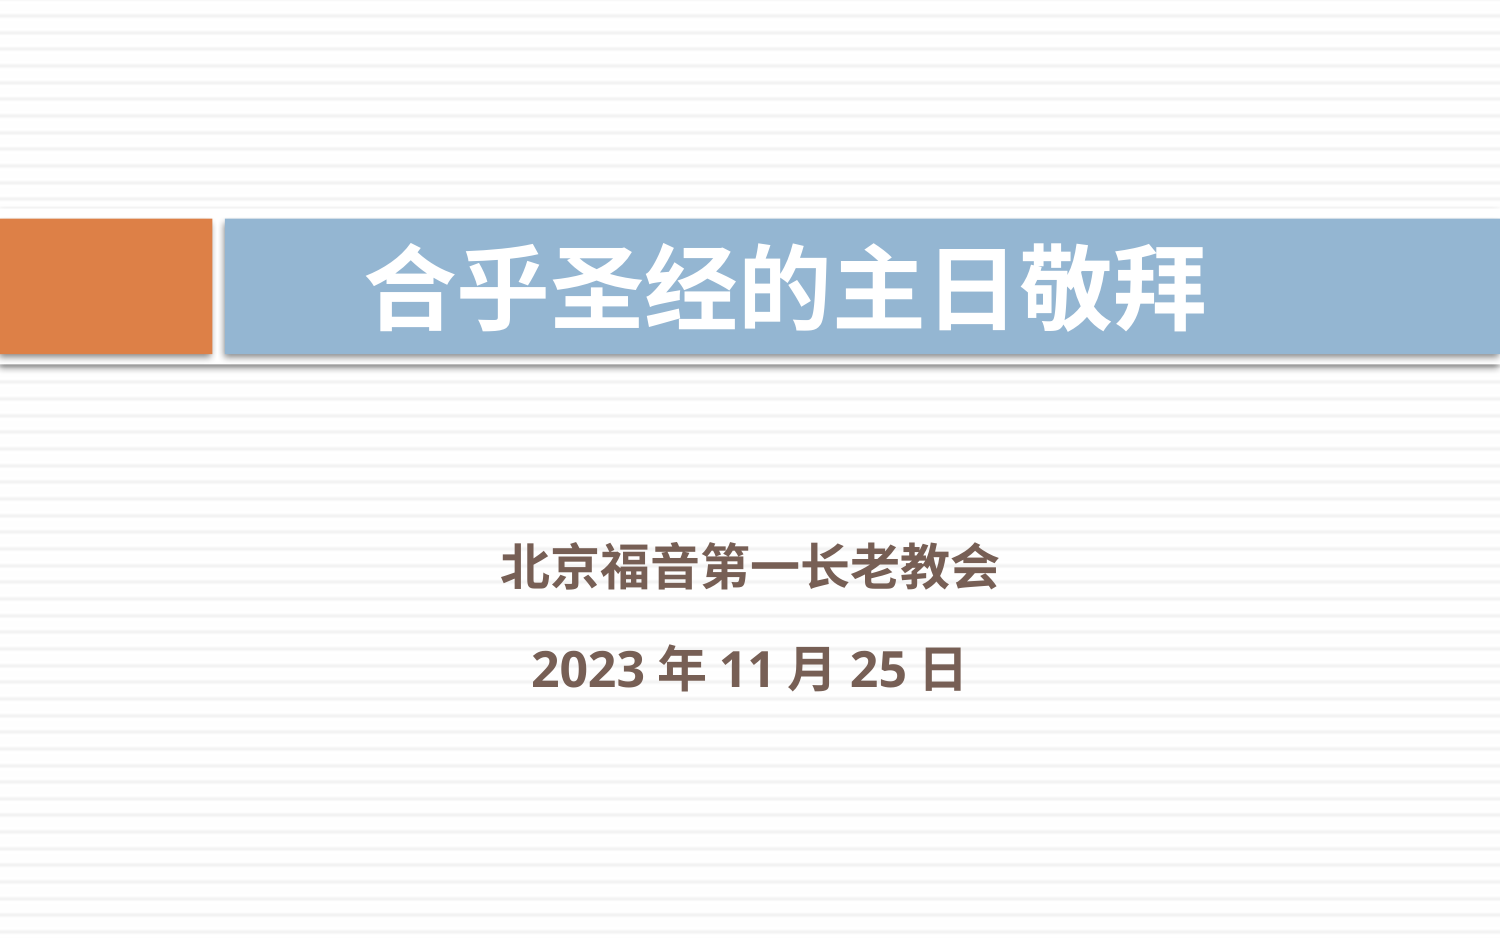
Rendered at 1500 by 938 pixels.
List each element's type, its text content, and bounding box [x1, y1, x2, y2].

list 北京福音第一长老教会 2023年11月25日 [125, 498, 1375, 804]
title 合乎圣经的主日敬拜 [348, 218, 1288, 355]
